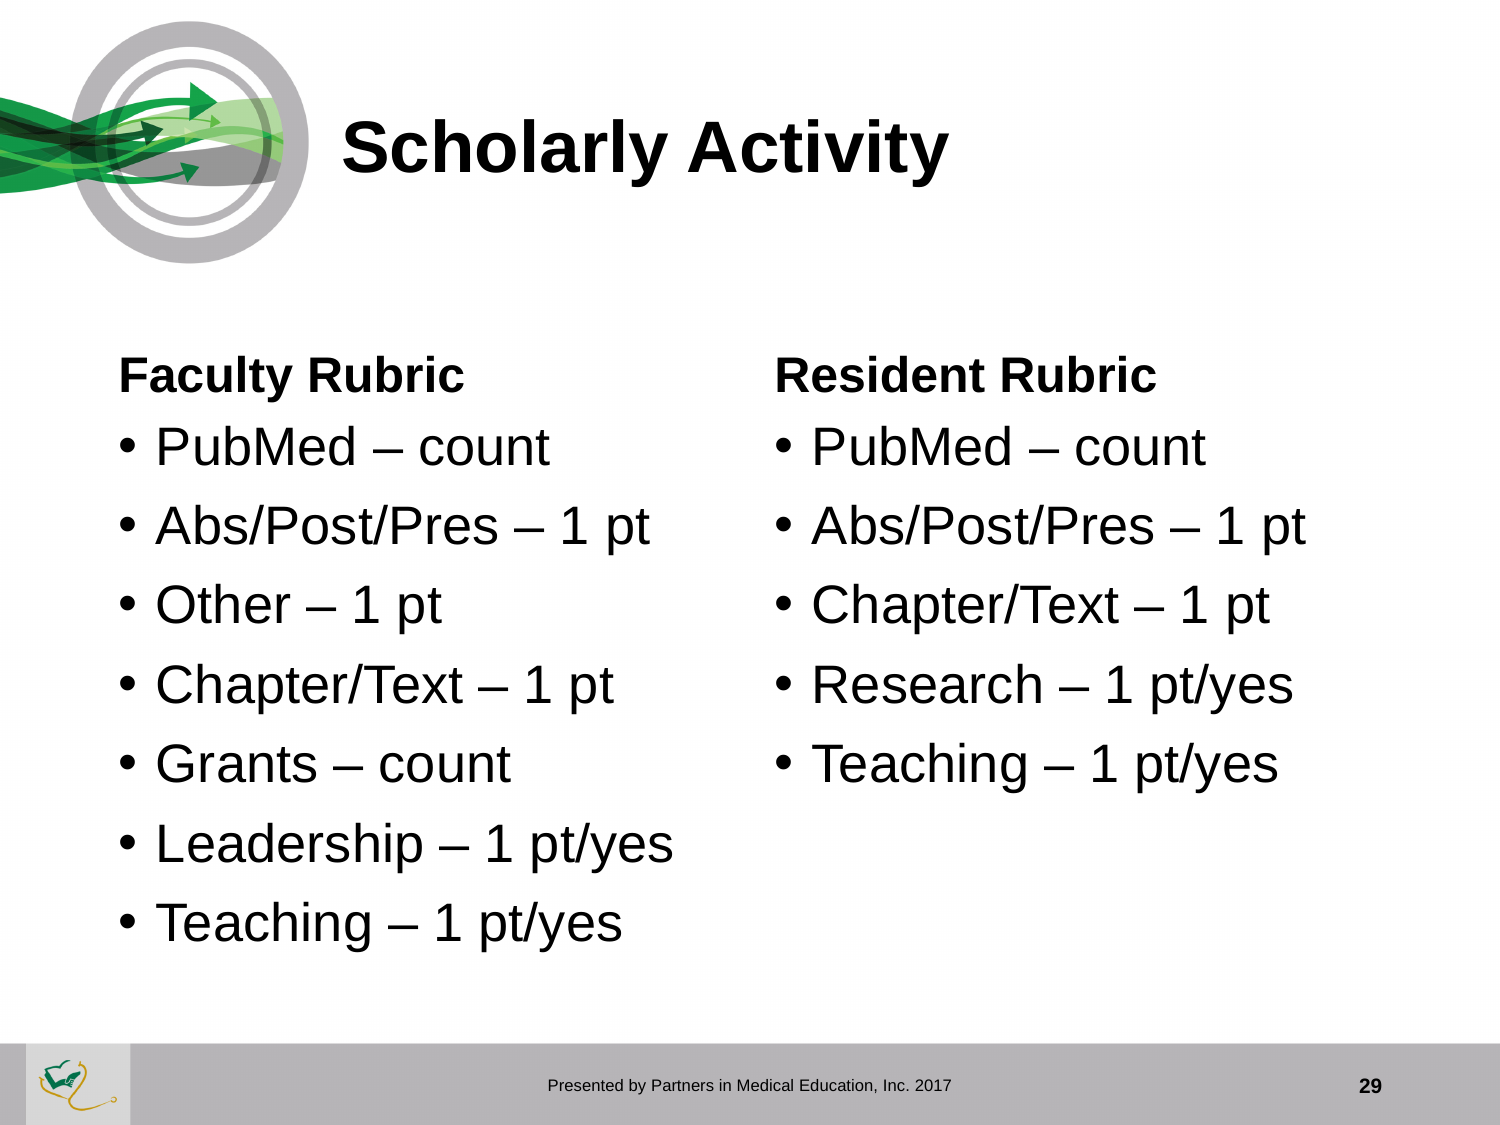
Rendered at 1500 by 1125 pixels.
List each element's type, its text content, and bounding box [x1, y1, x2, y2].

list PubMed – count Abs/Post/Pres – 1 pt Chapter/Text – 1 pt Research – 1 pt/yes Teaching – 1 pt/yes [759, 410, 1398, 1016]
list Resident Rubric [759, 275, 1398, 410]
title Scholarly Activity [326, 40, 1397, 258]
list PubMed – count Abs/Post/Pres – 1 pt Other – 1 pt Chapter/Text – 1 pt Grants – count Leadership – 1 pt/yes Teaching – 1 pt/yes [103, 410, 738, 1016]
footer Presented by Partners in Medical Education, Inc. 2017 [496, 1055, 1004, 1116]
picture [0, 0, 1500, 1125]
list Faculty Rubric [103, 275, 738, 410]
slide_number 29 [1059, 1055, 1397, 1116]
